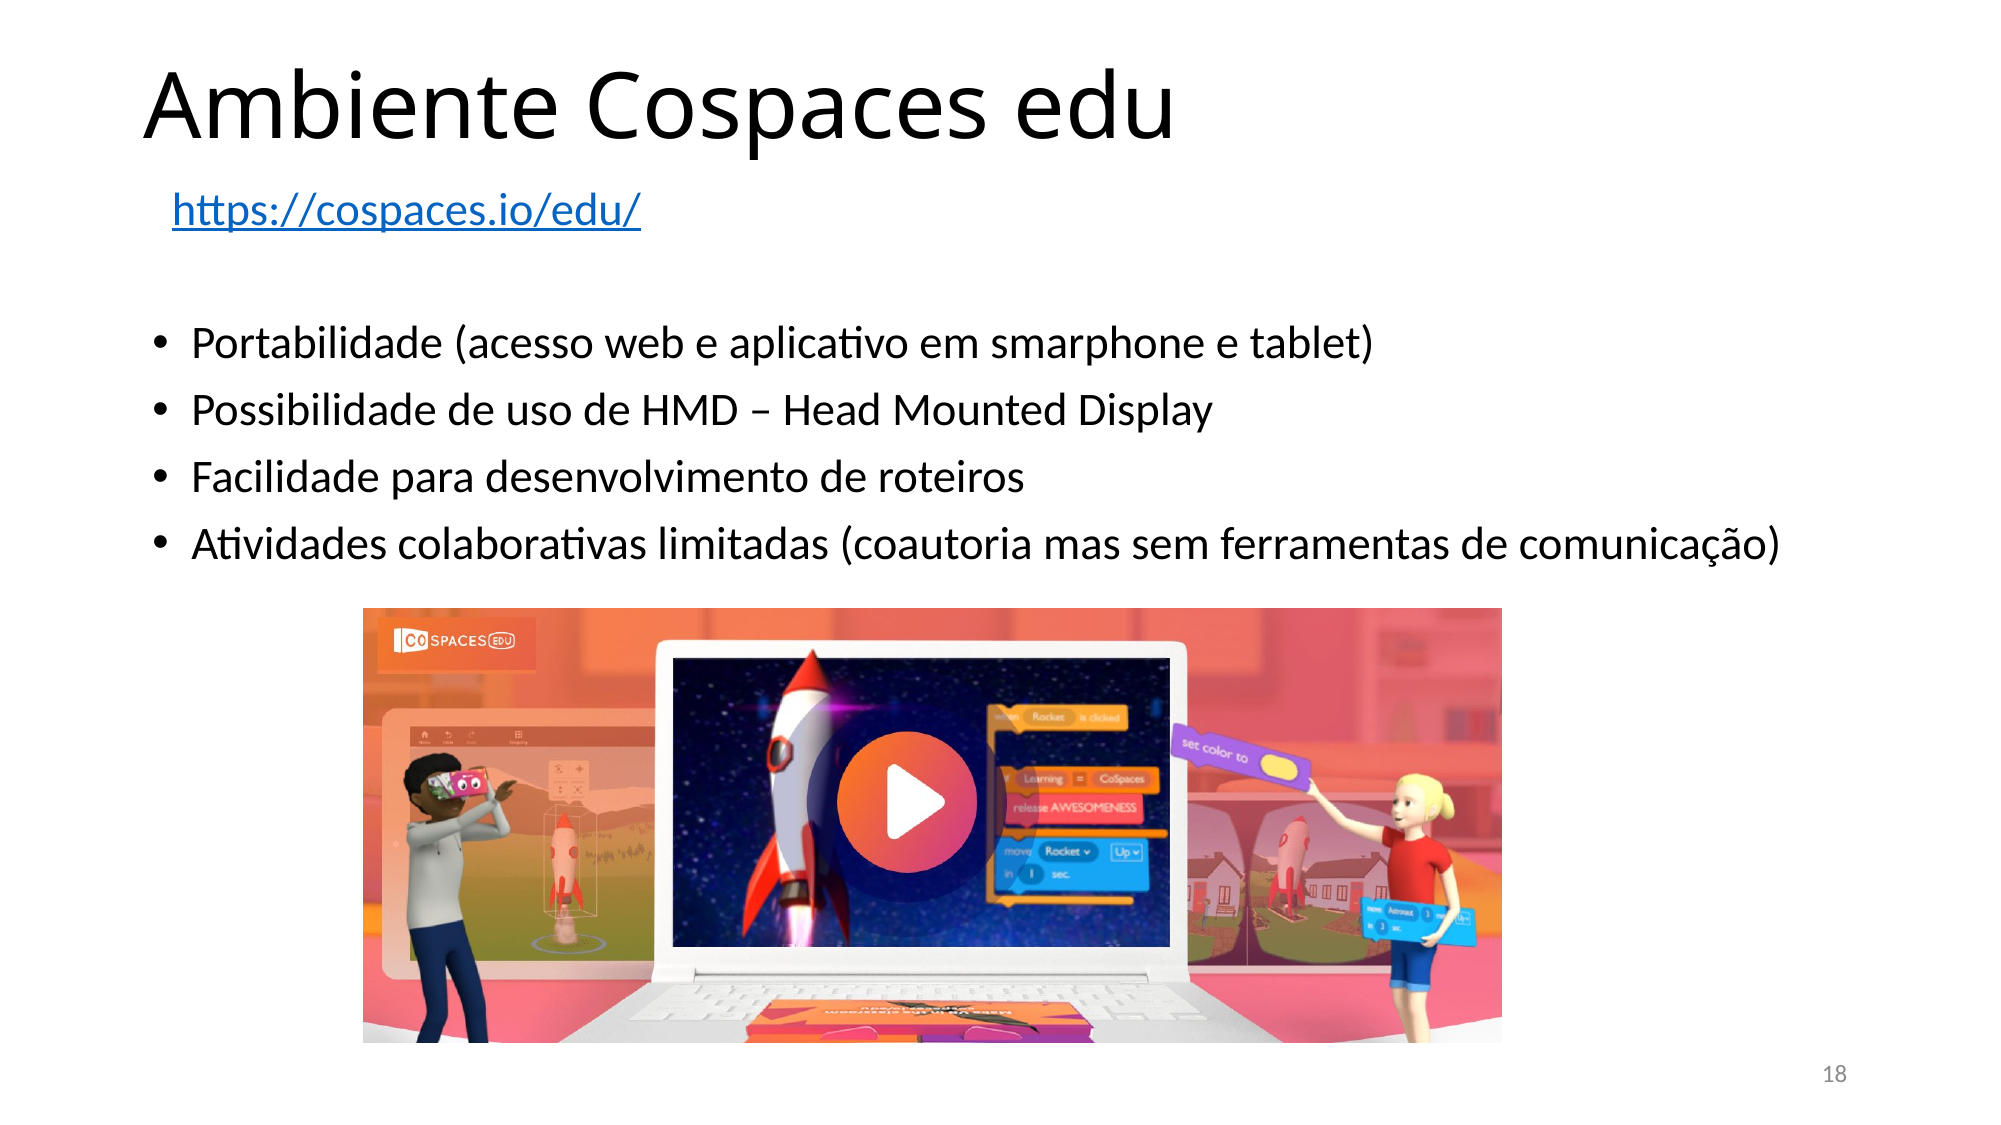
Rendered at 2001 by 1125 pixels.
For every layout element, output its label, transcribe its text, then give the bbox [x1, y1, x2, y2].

picture [363, 608, 1502, 1043]
title Ambiente Cospaces edu [128, 18, 1854, 200]
slide_number 18 [1412, 1042, 1863, 1103]
list https://cospaces.io/edu/ Portabilidade (acesso web e aplicativo em smarphone e tablet) Possibilidade de uso de HMD – Head Mounted Display Facilidade para desenvolvimento de roteiros Atividades colaborativas limitadas (coautoria mas sem ferramentas de comunicação) [137, 177, 1800, 587]
